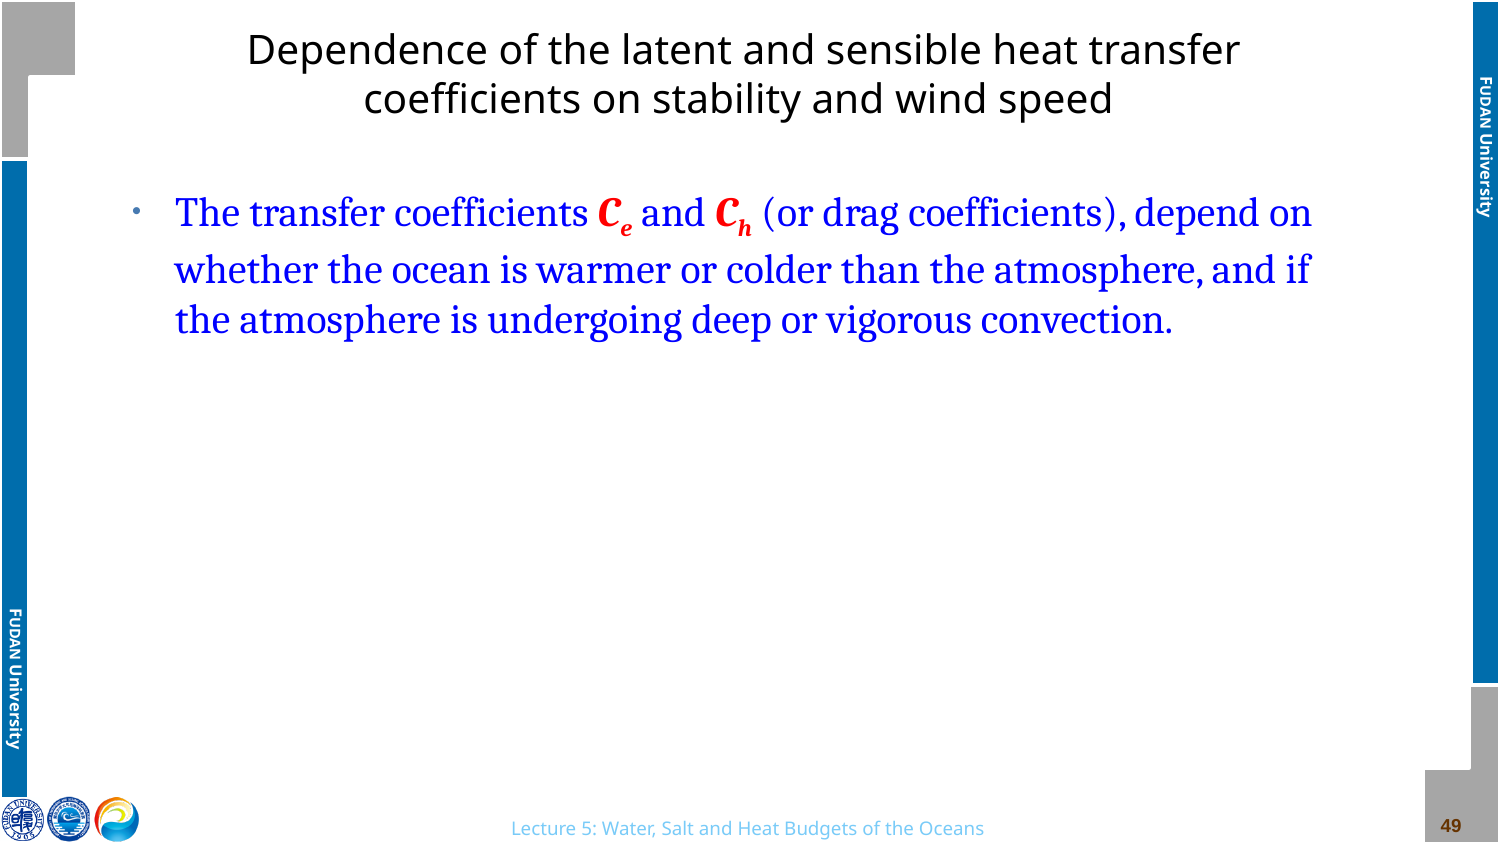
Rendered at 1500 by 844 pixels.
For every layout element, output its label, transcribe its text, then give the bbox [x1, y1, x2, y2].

title Dependence of the latent and sensible heat transfer coefficients on stability and wind speed [117, 23, 1371, 122]
list The transfer coefficients Ce and Ch (or drag coefficients), depend on whether the ocean is warmer or colder than the atmosphere, and if the atmosphere is undergoing deep or vigorous convection. [117, 176, 1377, 451]
picture [0, 797, 44, 841]
picture [47, 794, 90, 842]
picture [94, 797, 139, 842]
